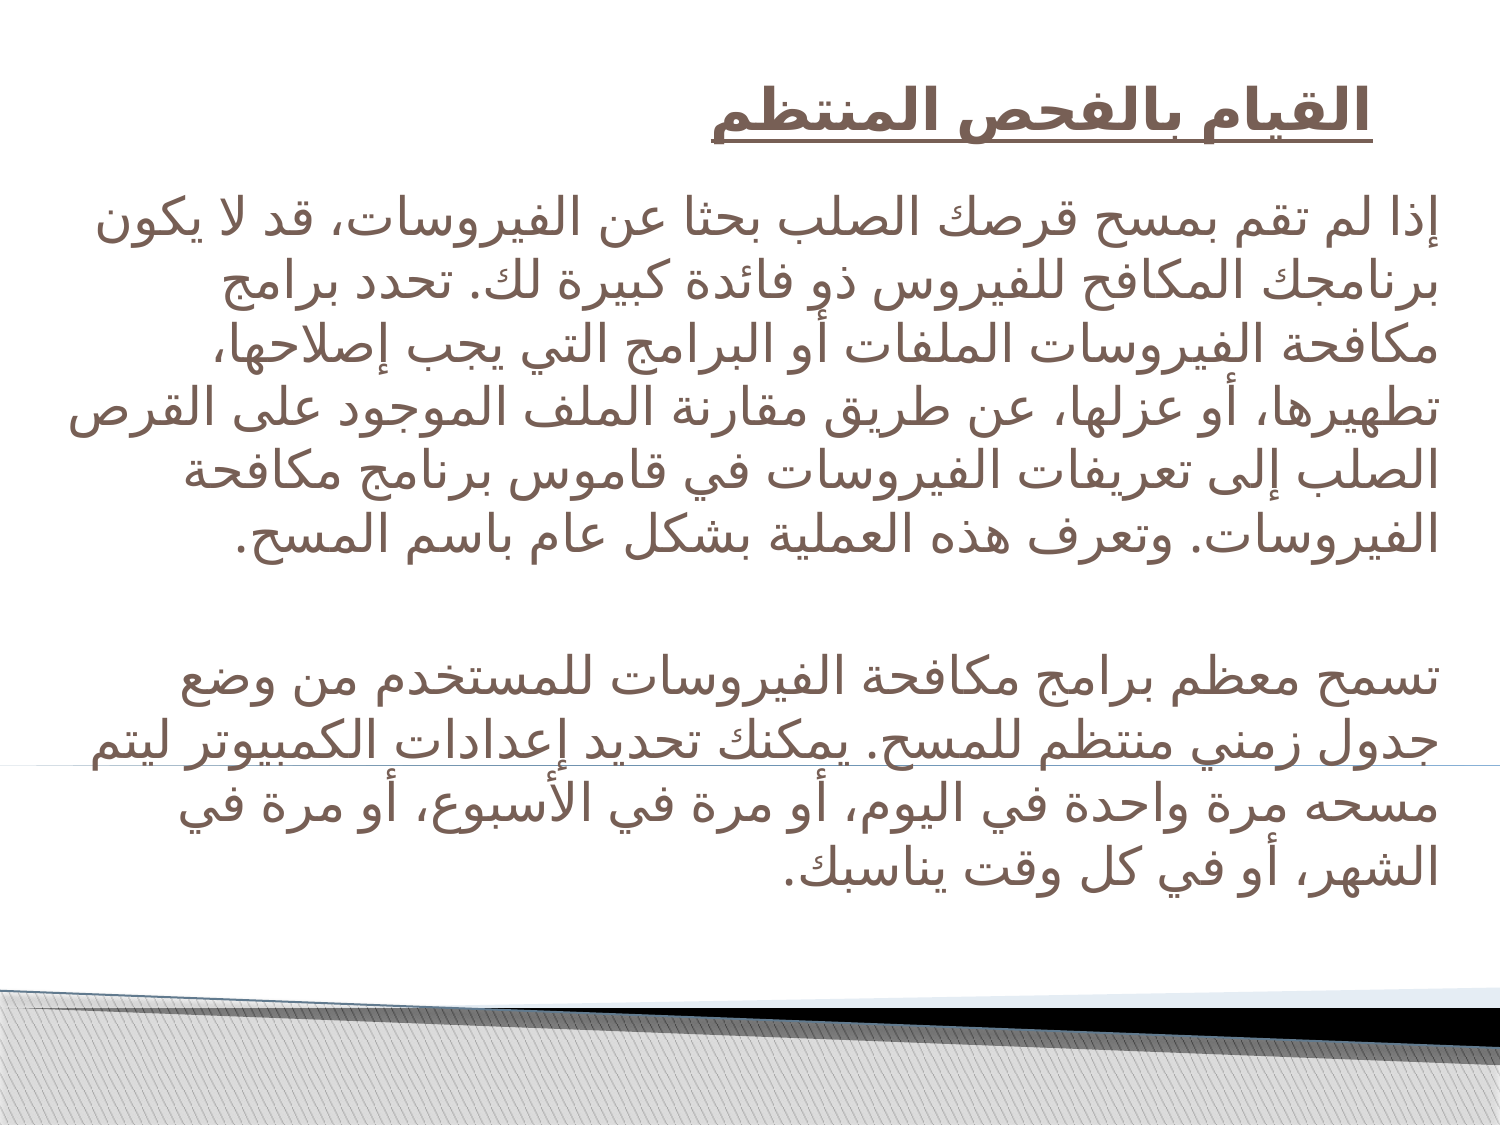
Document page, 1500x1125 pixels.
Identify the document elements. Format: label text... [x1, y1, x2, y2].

title القيام بالفحص المنتظم [112, 50, 1388, 150]
picture [5, 1008, 1500, 1066]
subtitle إذا لم تقم بمسح قرصك الصلب بحثا عن الفيروسات، قد لا يكون برنامجك المكافح للفيروس ذو فائدة كبيرة لك. تحدد برامج مكافحة الفيروسات الملفات أو البرامج التي يجب إصلاحها، تطهيرها، أو عزلها، عن طريق مقارنة الملف الموجود على القرص الصلب إلى تعريفات الفيروسات في قاموس برنامج مكافحة الفيروسات. وتعرف هذه العملية بشكل عام باسم المسح. تسمح معظم برامج مكافحة الفيروسات للمستخدم من وضع جدول زمني منتظم للمسح. يمكنك تحديد إعدادات الكمبيوتر ليتم مسحه مرة واحدة في اليوم، أو مرة في الأسبوع، أو مرة في الشهر، أو في كل وقت يناسبك. [50, 174, 1450, 975]
